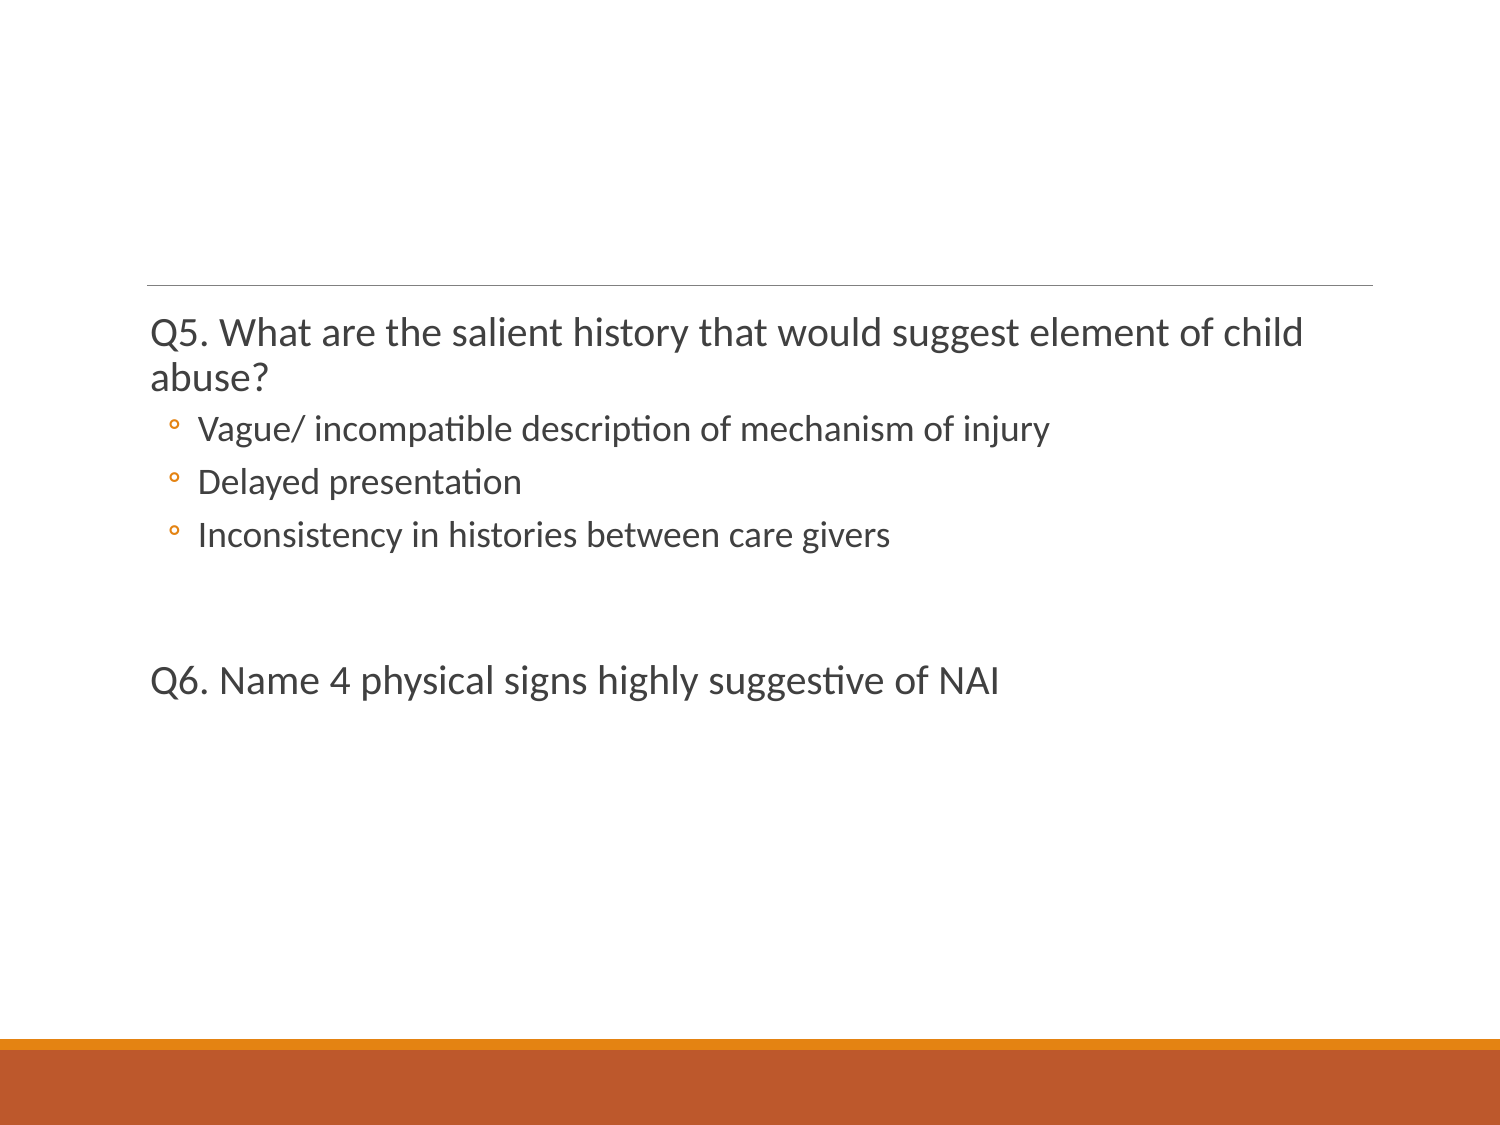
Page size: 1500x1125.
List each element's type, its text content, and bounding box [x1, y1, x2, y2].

list Q5. What are the salient history that would suggest element of child abuse? Vague/ incompatible description of mechanism of injury Delayed presentation Inconsistency in histories between care givers Q6. Name 4 physical signs highly suggestive of NAI [135, 302, 1373, 963]
